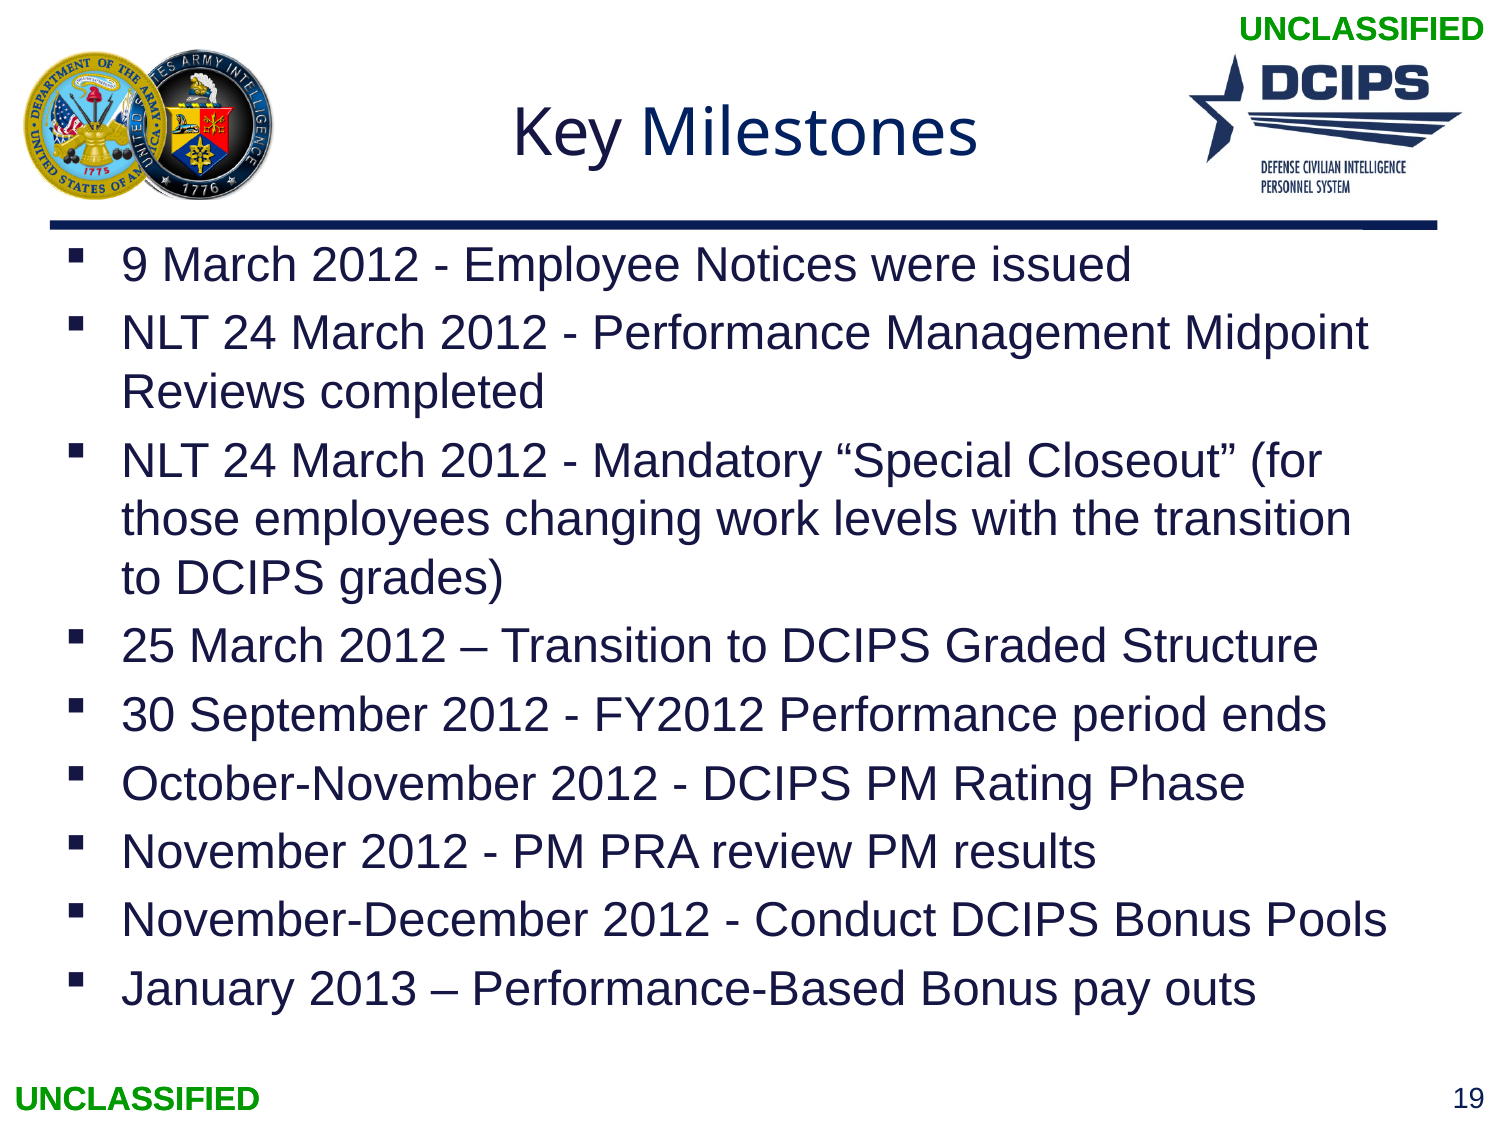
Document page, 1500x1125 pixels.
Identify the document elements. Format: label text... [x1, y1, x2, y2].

picture [1196, 37, 1500, 213]
text_box UNCLASSIFIED [1224, 0, 1500, 55]
text_box 9 March 2012 - Employee Notices were issued NLT 24 March 2012 - Performance Management Midpoint Reviews completed NLT 24 March 2012 - Mandatory “Special Closeout” (for those employees changing work levels with the transition to DCIPS grades) 25 March 2012 – Transition to DCIPS Graded Structure 30 September 2012 - FY2012 Performance period ends October-November 2012 - DCIPS PM Rating Phase November 2012 - PM PRA review PM results November-December 2012 - Conduct DCIPS Bonus Pools January 2013 – Performance-Based Bonus pay outs [49, 224, 1413, 1023]
picture [23, 49, 275, 200]
title Key Milestones [295, 37, 1196, 221]
text_box UNCLASSIFIED [0, 1069, 276, 1125]
slide_number 19 [1149, 1072, 1500, 1125]
